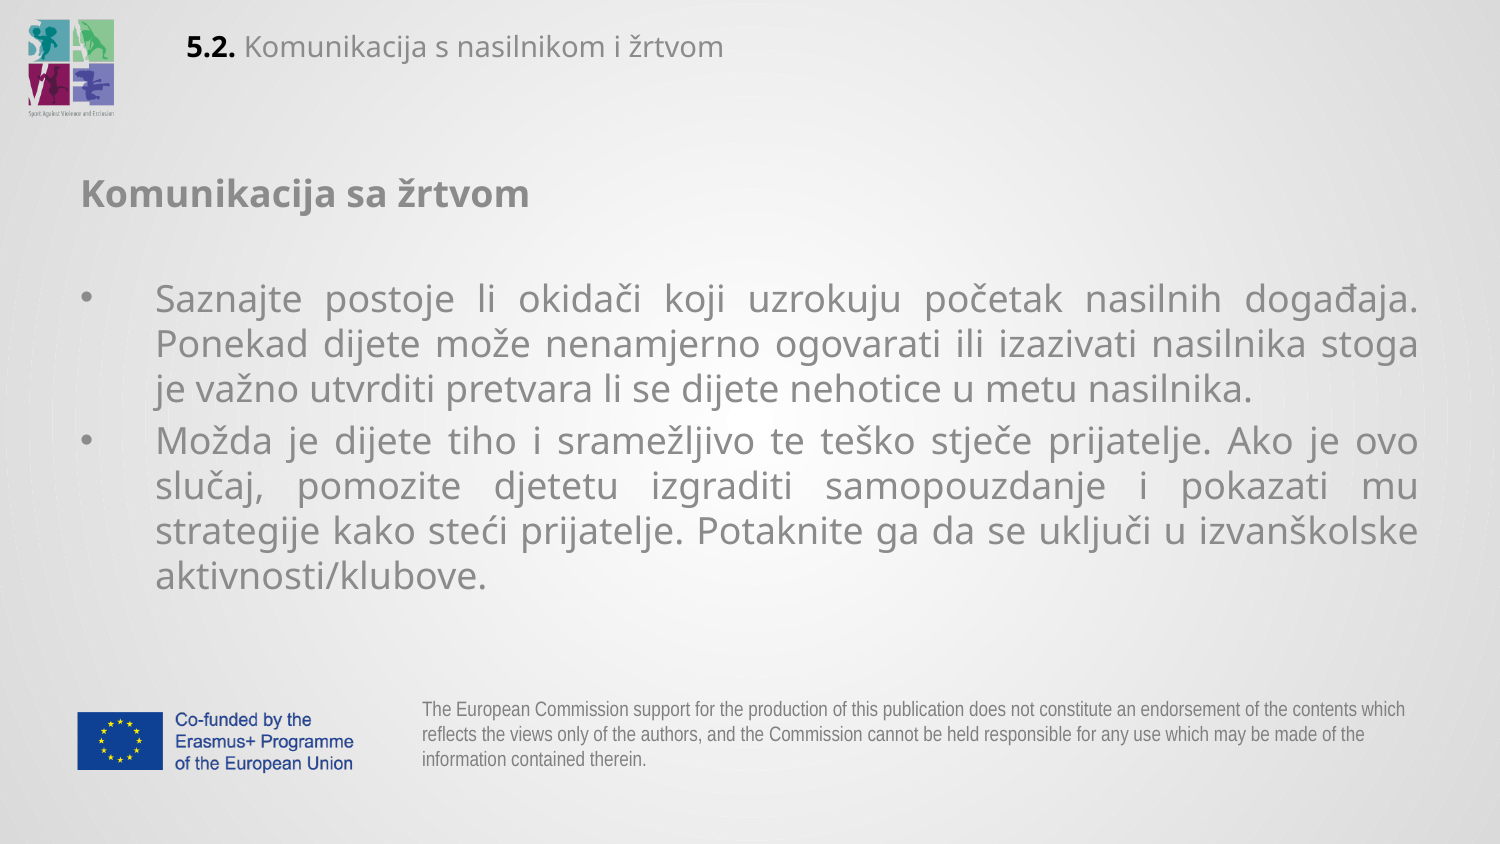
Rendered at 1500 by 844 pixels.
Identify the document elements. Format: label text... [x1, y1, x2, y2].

text_box The European Commission support for the production of this publication does not constitute an endorsement of the contents which reflects the views only of the authors, and the Commission cannot be held responsi­ble for any use which may be made of the information contained therein. [407, 688, 1447, 778]
text_box Komunikacija sa žrtvom Saznajte postoje li okidači koji uzrokuju početak nasilnih događaja. Ponekad dijete može nenamjerno ogovarati ili izazivati nasilnika stoga je važno utvrditi pretvara li se dijete nehotice u metu nasilnika. Možda je dijete tiho i sramežljivo te teško stječe prijatelje. Ako je ovo slučaj, pomozite djetetu izgraditi samopouzdanje i pokazati mu strategije kako steći prijatelje. Potaknite ga da se uključi u izvanškolske aktivnosti/klubove. [64, 161, 1436, 682]
picture [0, 0, 142, 142]
picture [61, 695, 375, 786]
subtitle 5.2. Komunikacija s nasilnikom i žrtvom [171, 20, 1222, 121]
